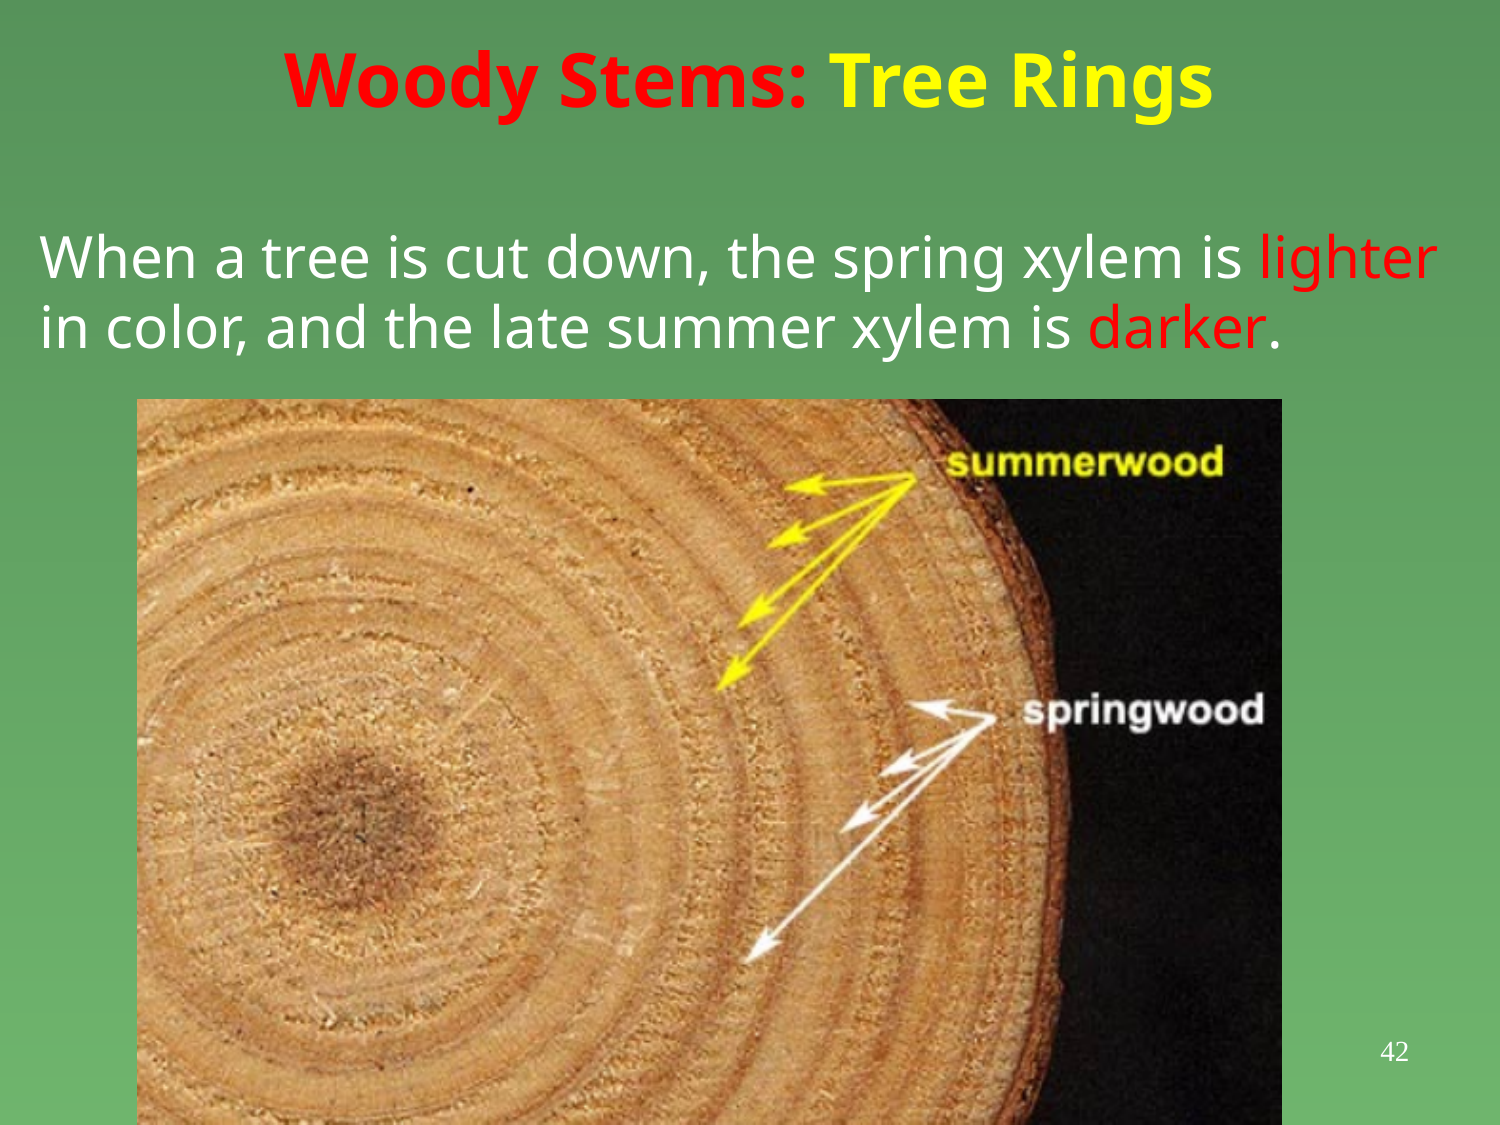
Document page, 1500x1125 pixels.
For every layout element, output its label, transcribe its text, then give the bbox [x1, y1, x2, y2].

text_box When a tree is cut down, the spring xylem is lighter in color, and the late summer xylem is darker. [24, 212, 1500, 368]
title Woody Stems: Tree Rings [74, 24, 1426, 130]
picture [137, 399, 1282, 1125]
slide_number 42 [1285, 1024, 1426, 1101]
